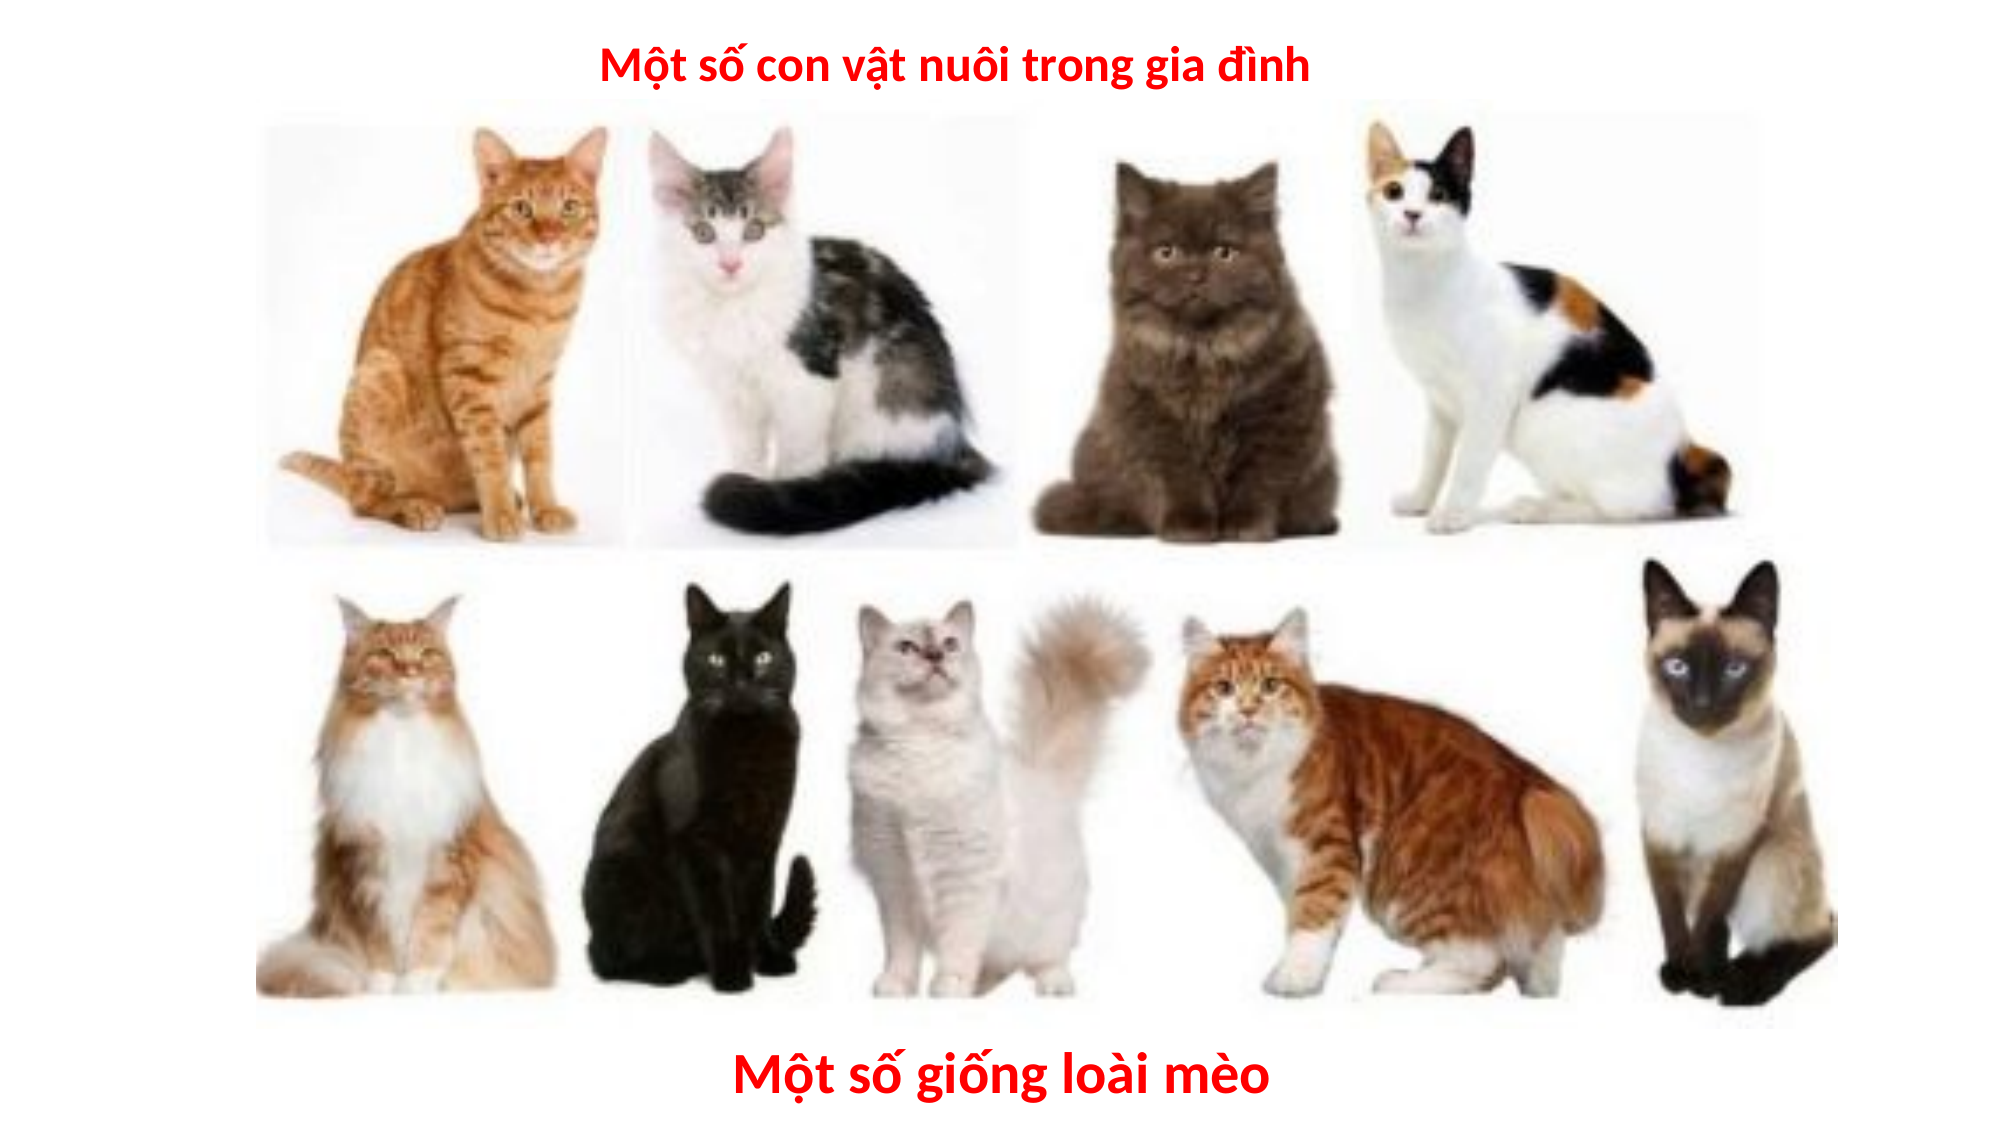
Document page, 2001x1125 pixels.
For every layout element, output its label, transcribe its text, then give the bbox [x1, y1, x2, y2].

text_box Một số giống loài mèo [718, 1029, 1376, 1113]
text_box Một số con vật nuôi trong gia đình [584, 23, 1510, 99]
picture [256, 99, 1838, 1029]
